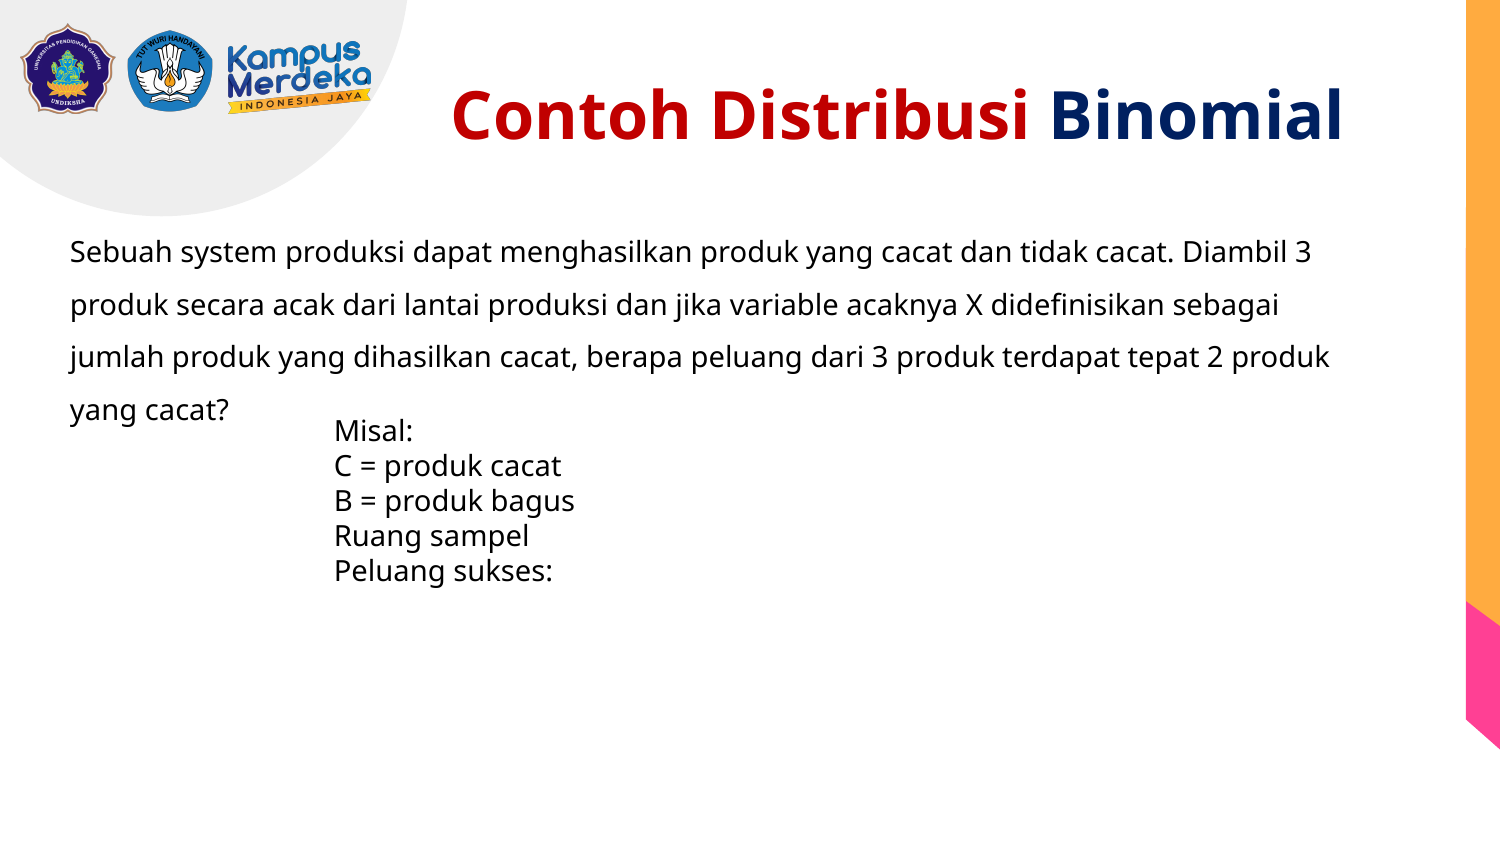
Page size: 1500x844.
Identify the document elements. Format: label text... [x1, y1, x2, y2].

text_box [19, 23, 371, 115]
text_box Sebuah system produksi dapat menghasilkan produk yang cacat dan tidak cacat. Diambil 3 produk secara acak dari lantai produksi dan jika variable acaknya X didefinisikan sebagai jumlah produk yang dihasilkan cacat, berapa peluang dari 3 produk terdapat tepat 2 produk yang cacat? [55, 208, 1392, 486]
text_box Contoh Distribusi Binomial [436, 65, 1360, 161]
